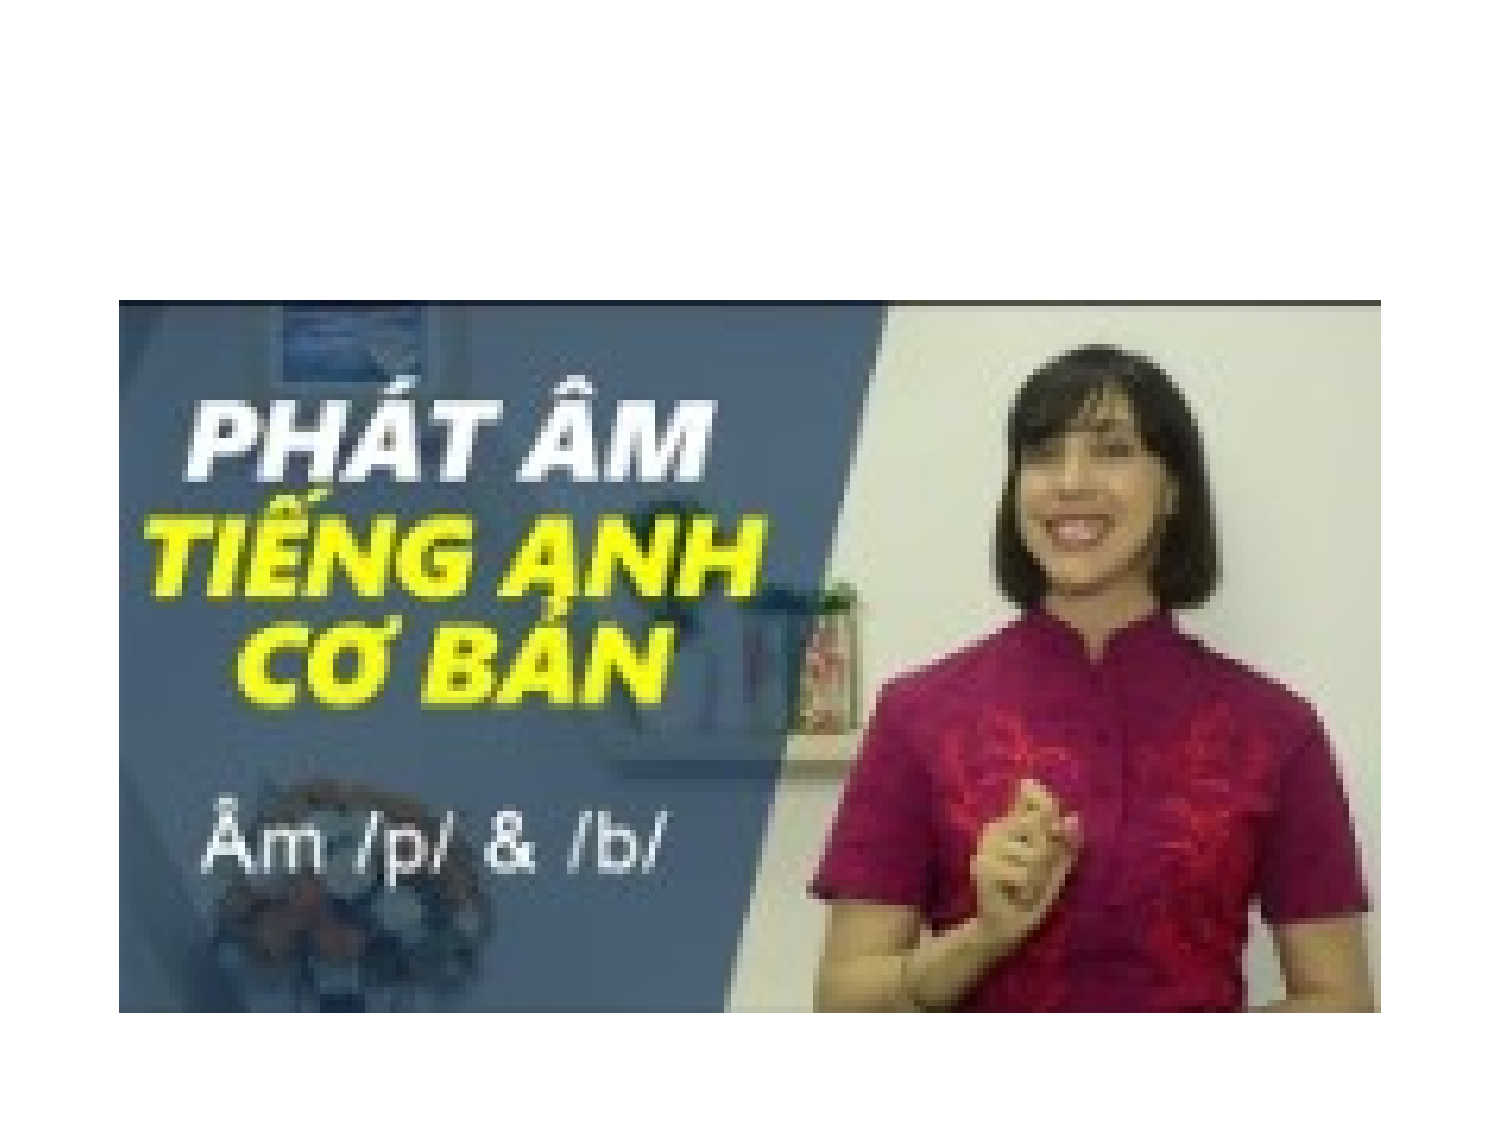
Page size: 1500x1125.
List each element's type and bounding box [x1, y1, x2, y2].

list [118, 299, 1382, 1014]
